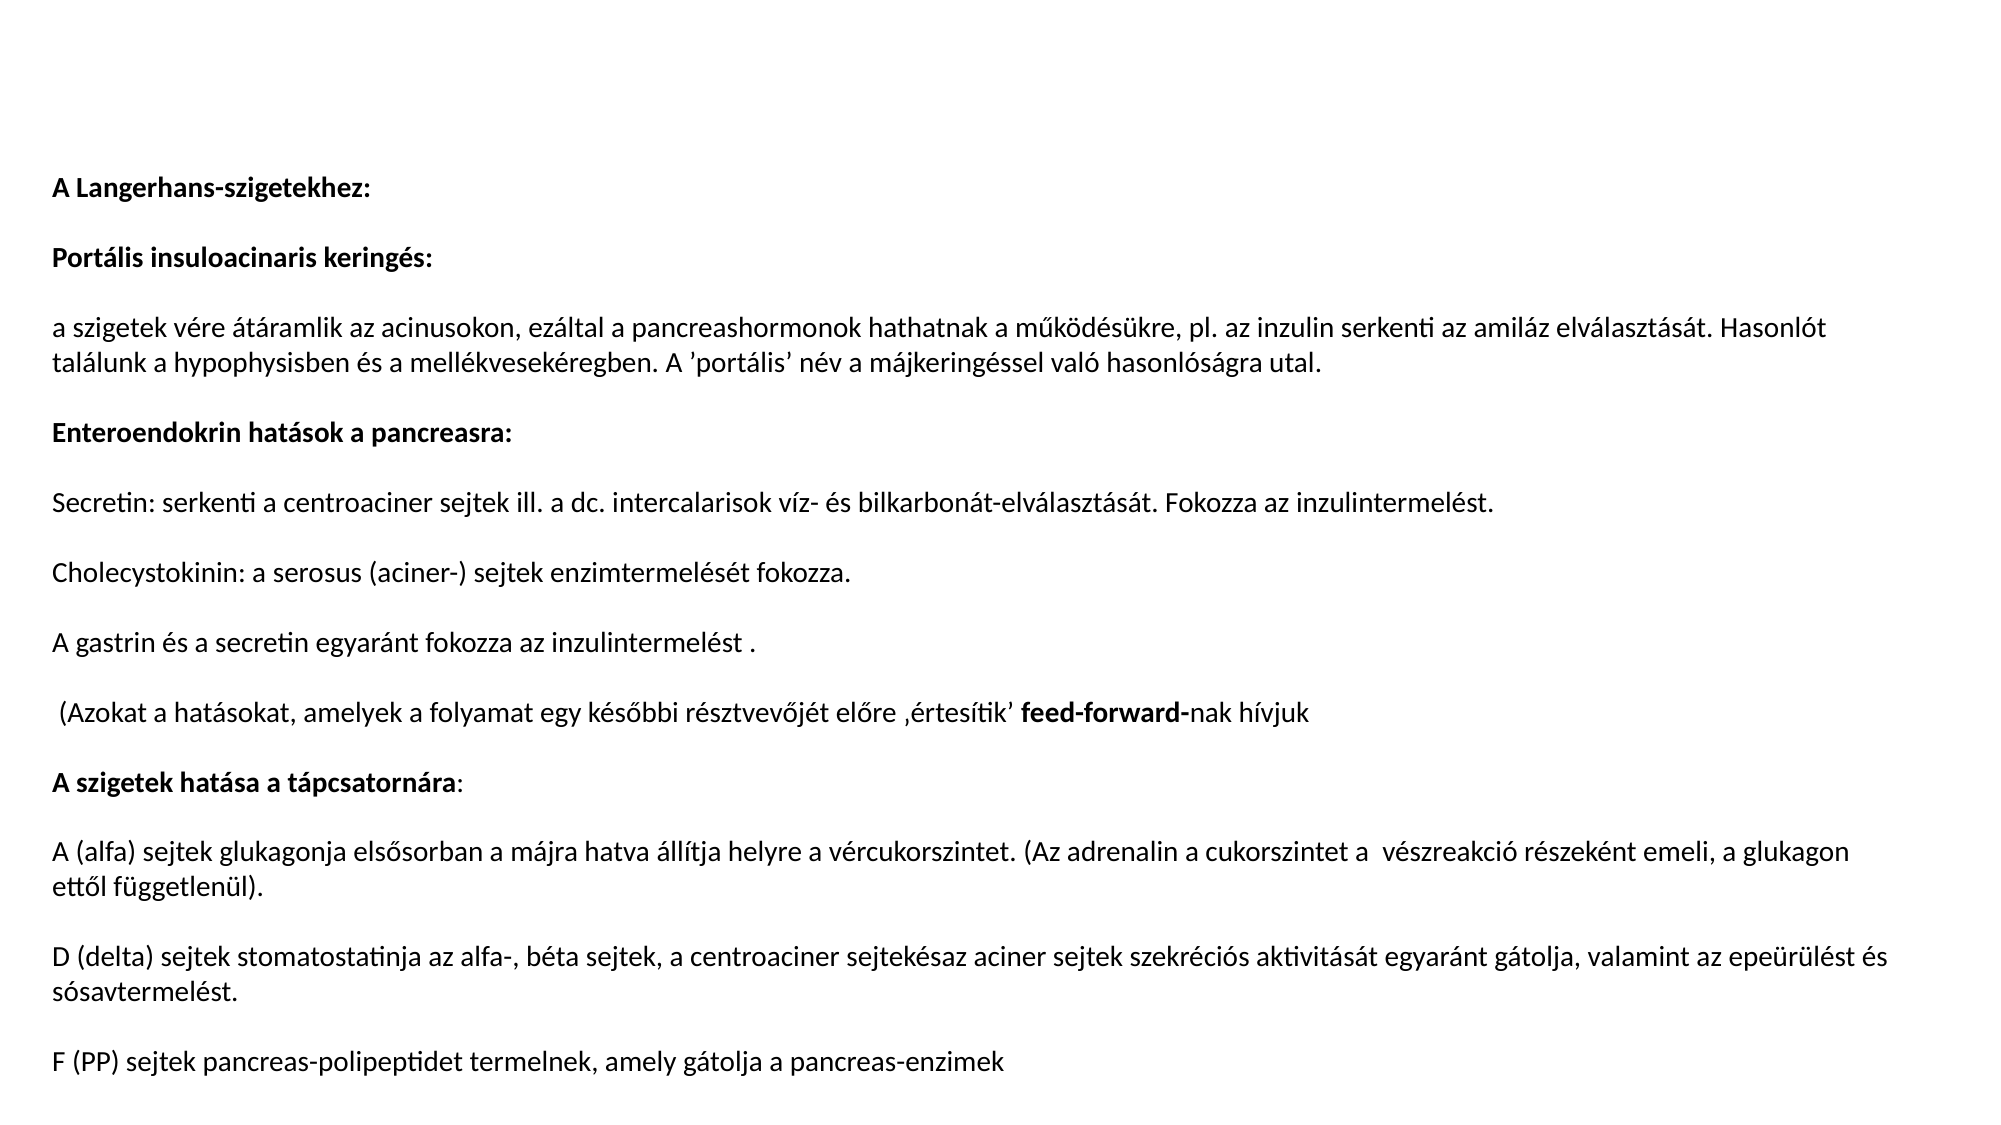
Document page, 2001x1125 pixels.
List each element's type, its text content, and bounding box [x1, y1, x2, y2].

text_box A Langerhans-szigetekhez: Portális insuloacinaris keringés: a szigetek vére átáramlik az acinusokon, ezáltal a pancreashormonok hathatnak a működésükre, pl. az inzulin serkenti az amiláz elválasztását. Hasonlót találunk a hypophysisben és a mellékvesekéregben. A ’portális’ név a májkeringéssel való hasonlóságra utal. Enteroendokrin hatások a pancreasra: Secretin: serkenti a centroaciner sejtek ill. a dc. intercalarisok víz- és bilkarbonát-elválasztását. Fokozza az inzulintermelést. Cholecystokinin: a serosus (aciner-) sejtek enzimtermelését fokozza. A gastrin és a secretin egyaránt fokozza az inzulintermelést . (Azokat a hatásokat, amelyek a folyamat egy későbbi résztvevőjét előre ‚értesítik’ feed-forward-nak hívjuk A szigetek hatása a tápcsatornára: A (alfa) sejtek glukagonja elsősorban a májra hatva állítja helyre a vércukorszintet. (Az adrenalin a cukorszintet a vészreakció részeként emeli, a glukagon ettől függetlenül). D (delta) sejtek stomatostatinja az alfa-, béta sejtek, a centroaciner sejtekésaz aciner sejtek szekréciós aktivitását egyaránt gátolja, valamint az epeürülést és sósavtermelést. F (PP) sejtek pancreas-polipeptidet termelnek, amely gátolja a pancreas-enzimek [37, 161, 1927, 1085]
